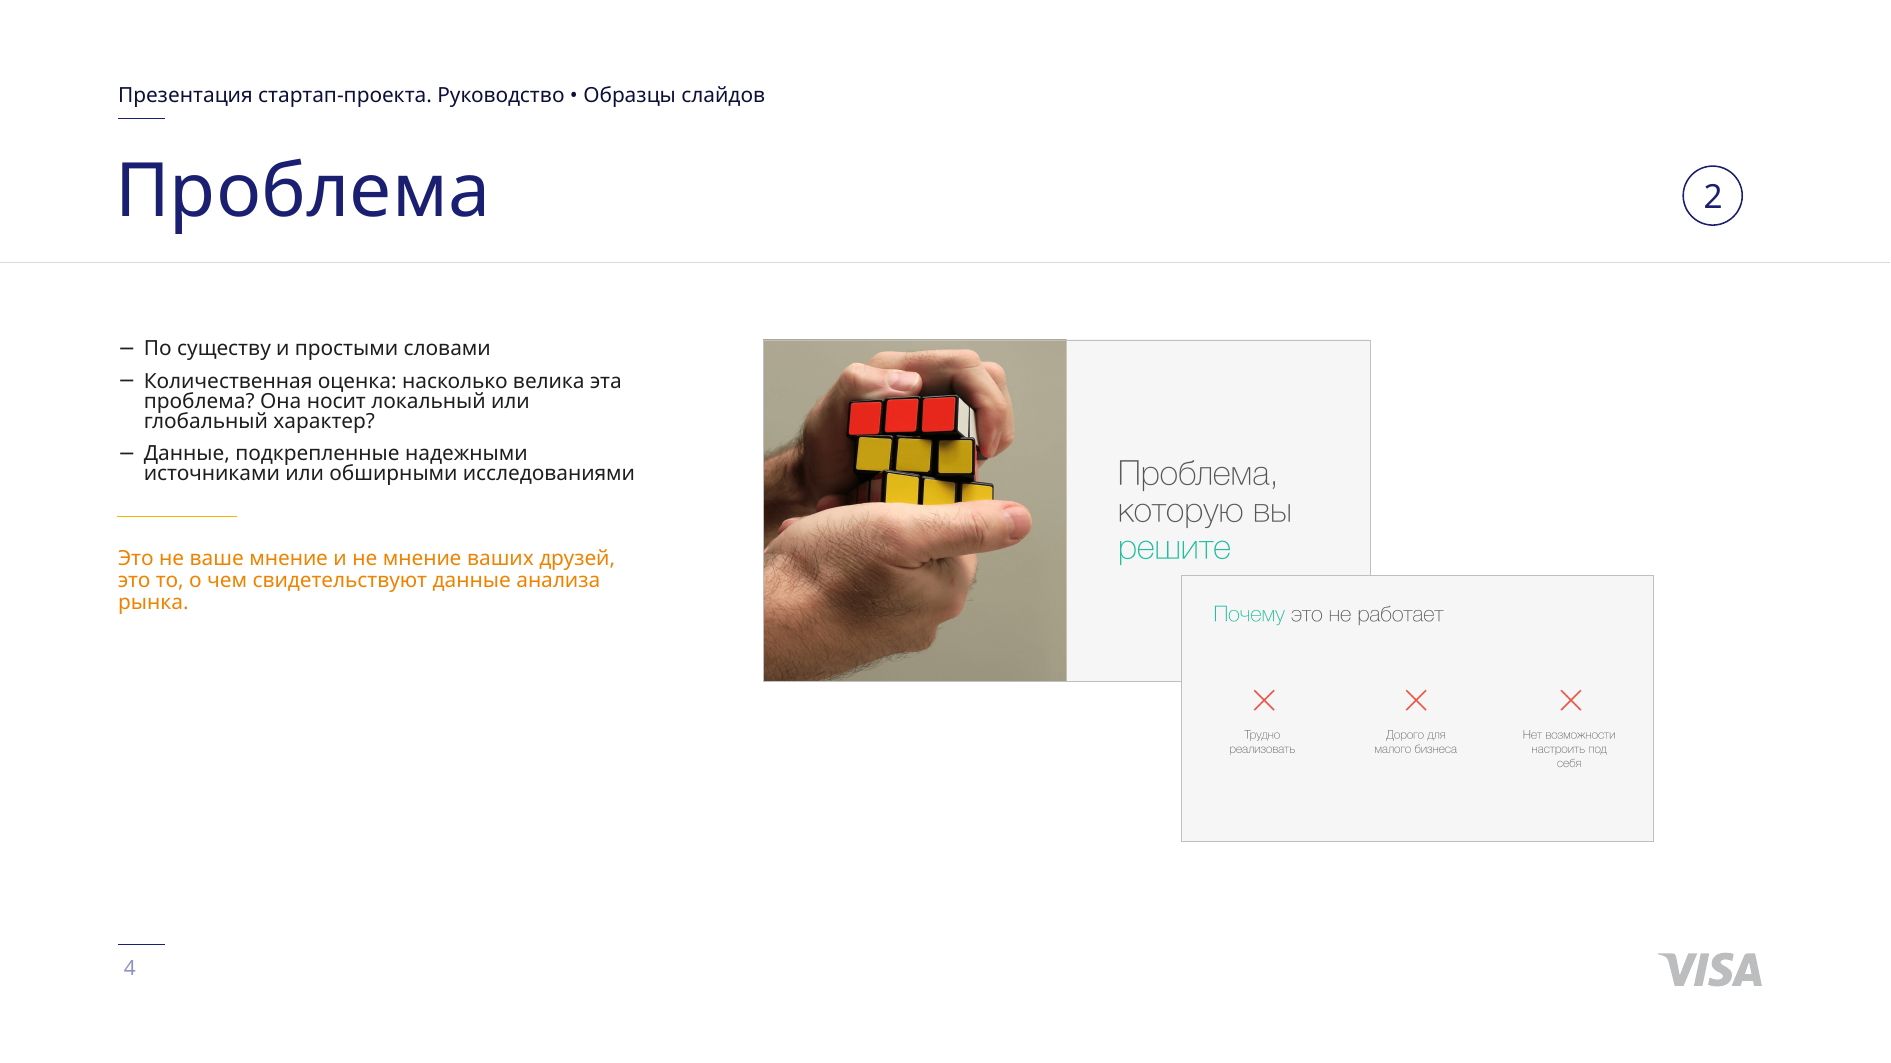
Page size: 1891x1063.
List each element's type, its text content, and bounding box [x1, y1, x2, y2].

slide_number 4 [117, 951, 166, 985]
footer Презентация стартап-проекта. Руководство • Образцы слайдов [117, 74, 1773, 113]
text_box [117, 339, 646, 596]
title Проблема [114, 140, 1658, 213]
picture [762, 339, 1654, 841]
text_box 2 [1683, 166, 1743, 226]
